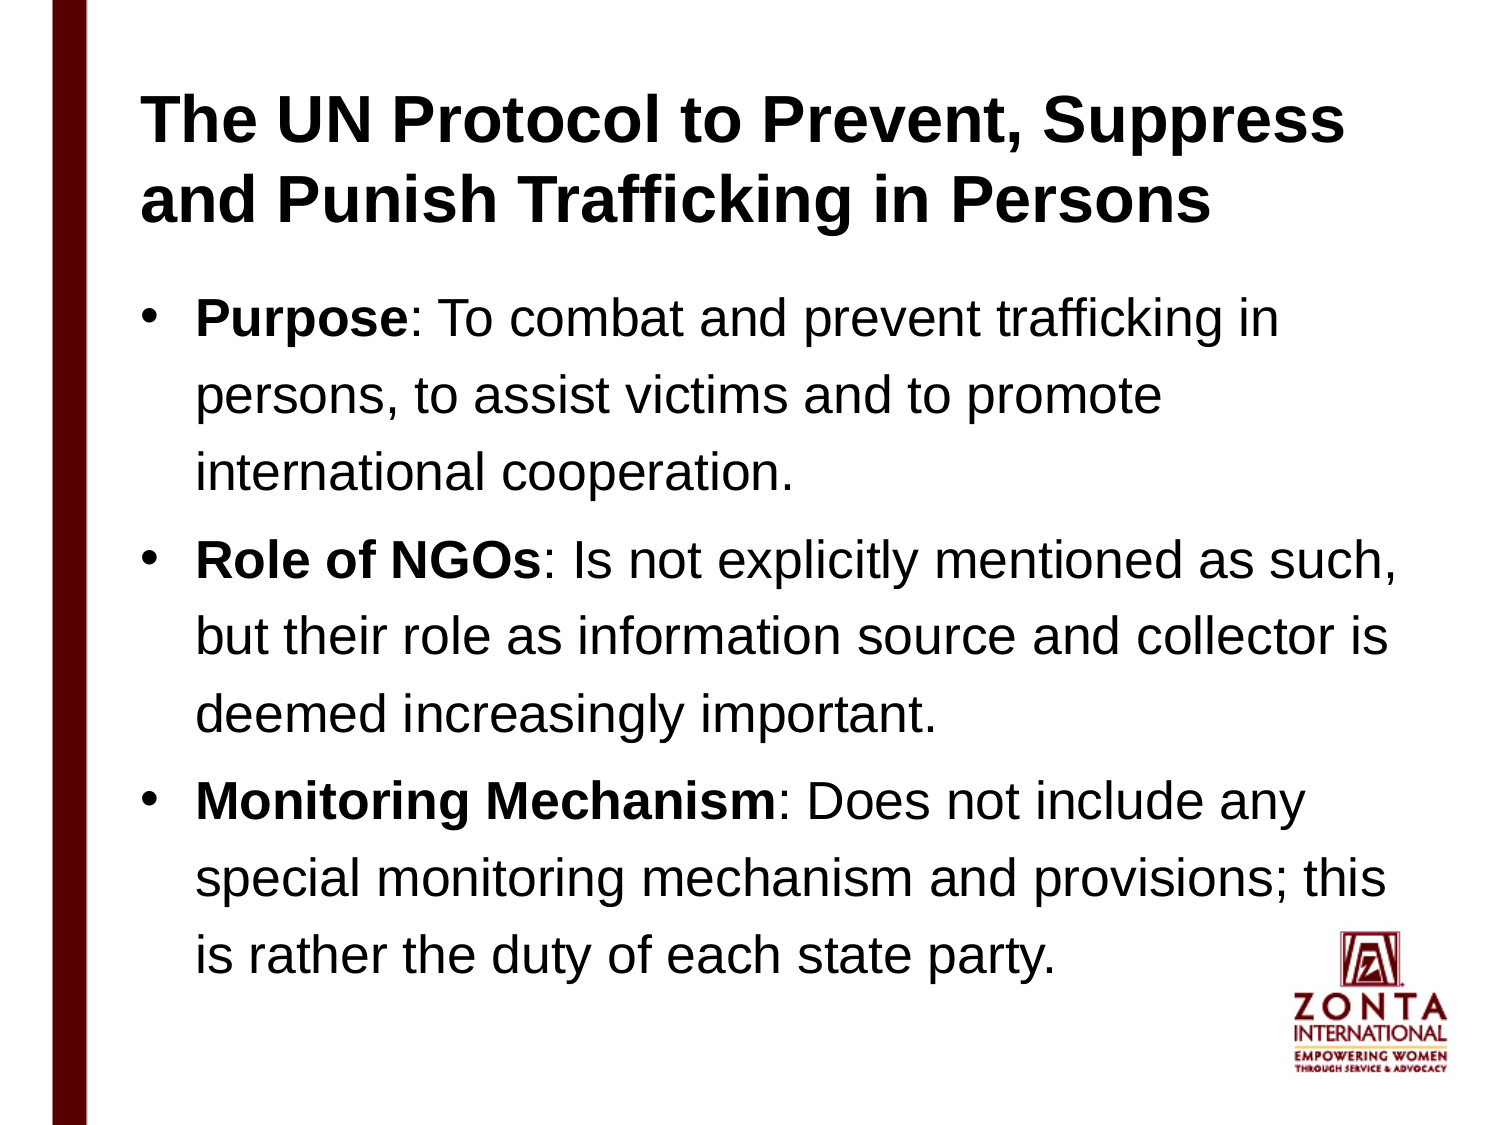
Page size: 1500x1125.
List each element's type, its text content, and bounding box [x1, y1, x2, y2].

title The UN Protocol to Prevent, Suppress and Punish Trafficking in Persons [125, 62, 1425, 250]
list Purpose: To combat and prevent trafficking in persons, to assist victims and to promote international cooperation. Role of NGOs: Is not explicitly mentioned as such, but their role as information source and collector is deemed increasingly important. Monitoring Mechanism: Does not include any special monitoring mechanism and provisions; this is rather the duty of each state party. [125, 262, 1425, 1005]
picture [0, 0, 1500, 1125]
